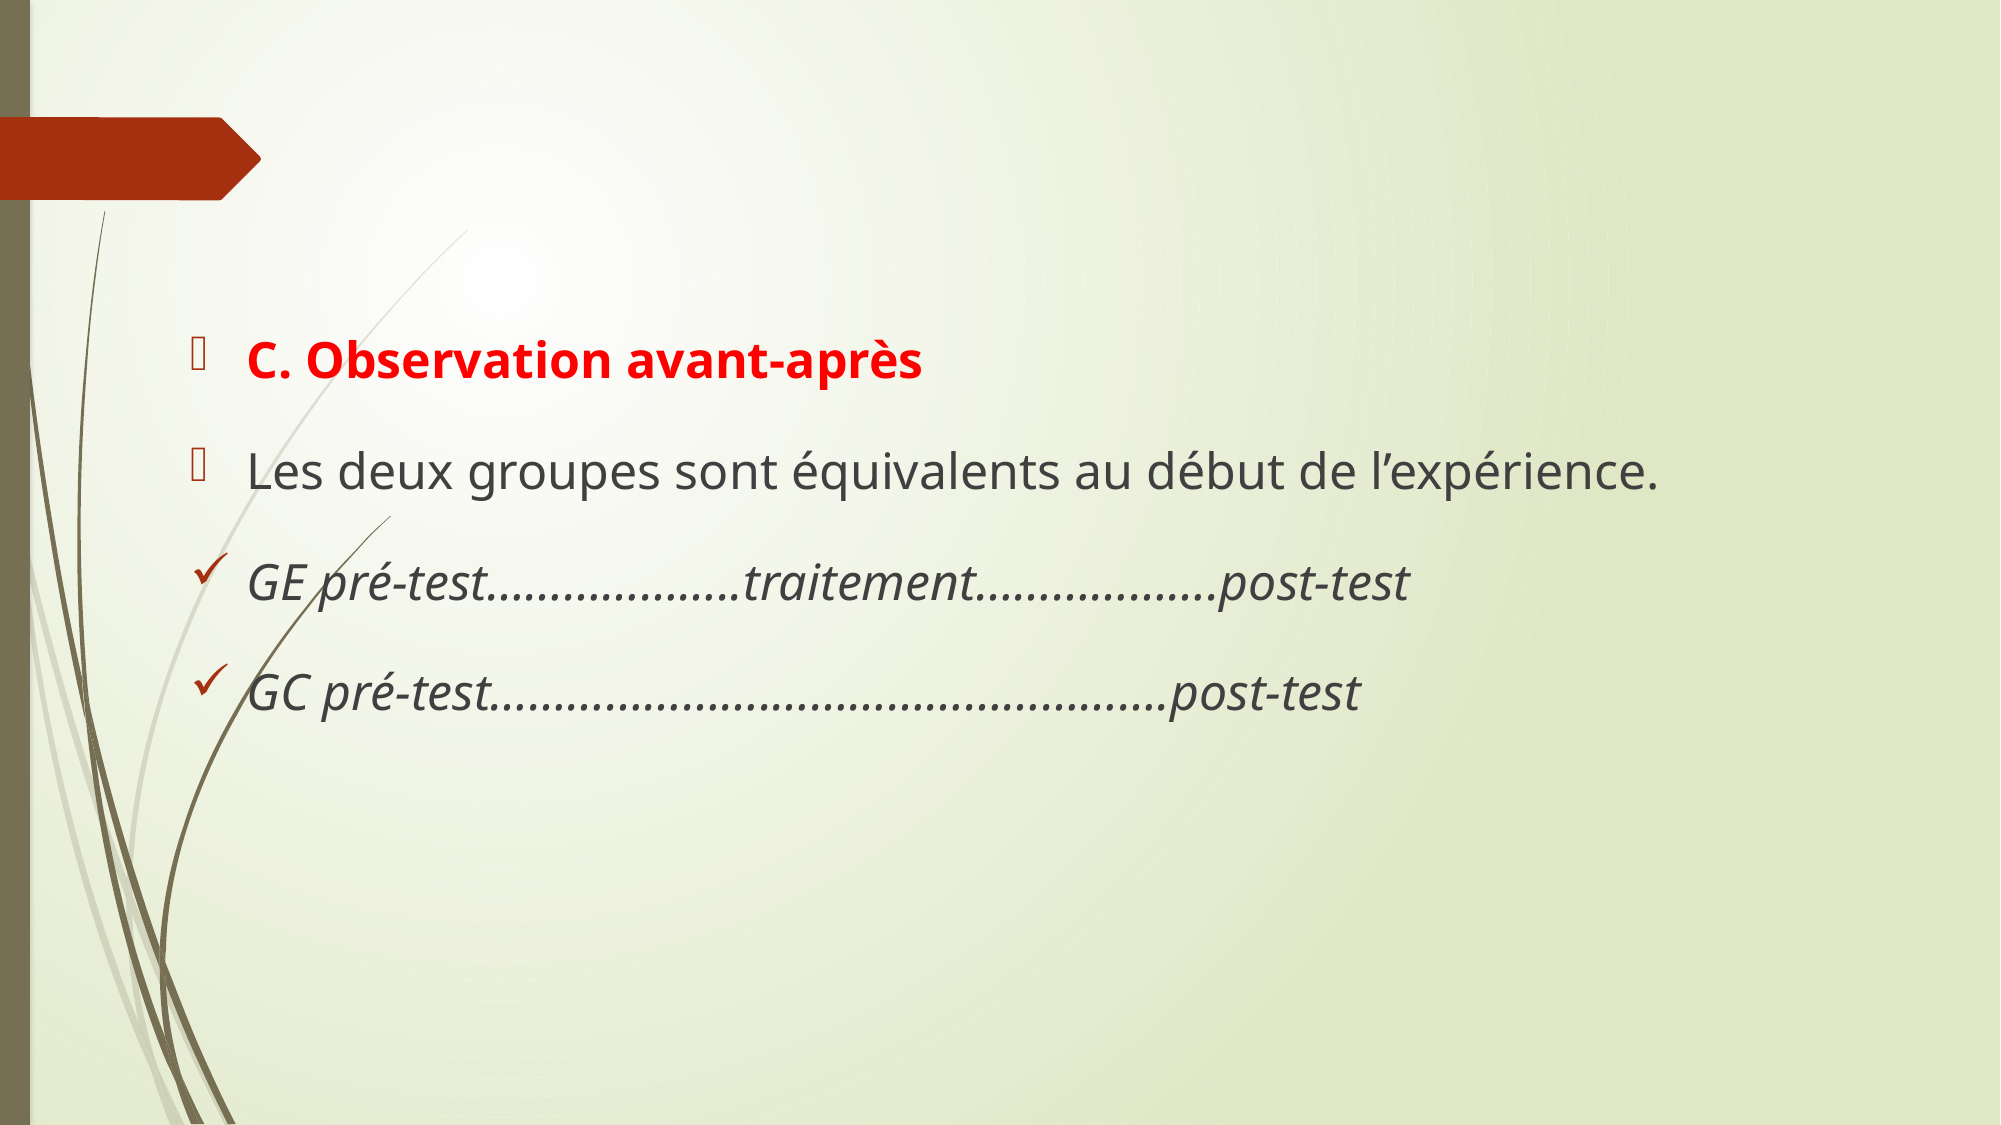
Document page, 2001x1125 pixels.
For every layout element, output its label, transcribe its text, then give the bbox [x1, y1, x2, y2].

list C. Observation avant-après Les deux groupes sont équivalents au début de l’expérience. GE pré-test………………..traitement……………….post-test GC pré-test………………….………………………….post-test [175, 290, 1929, 833]
